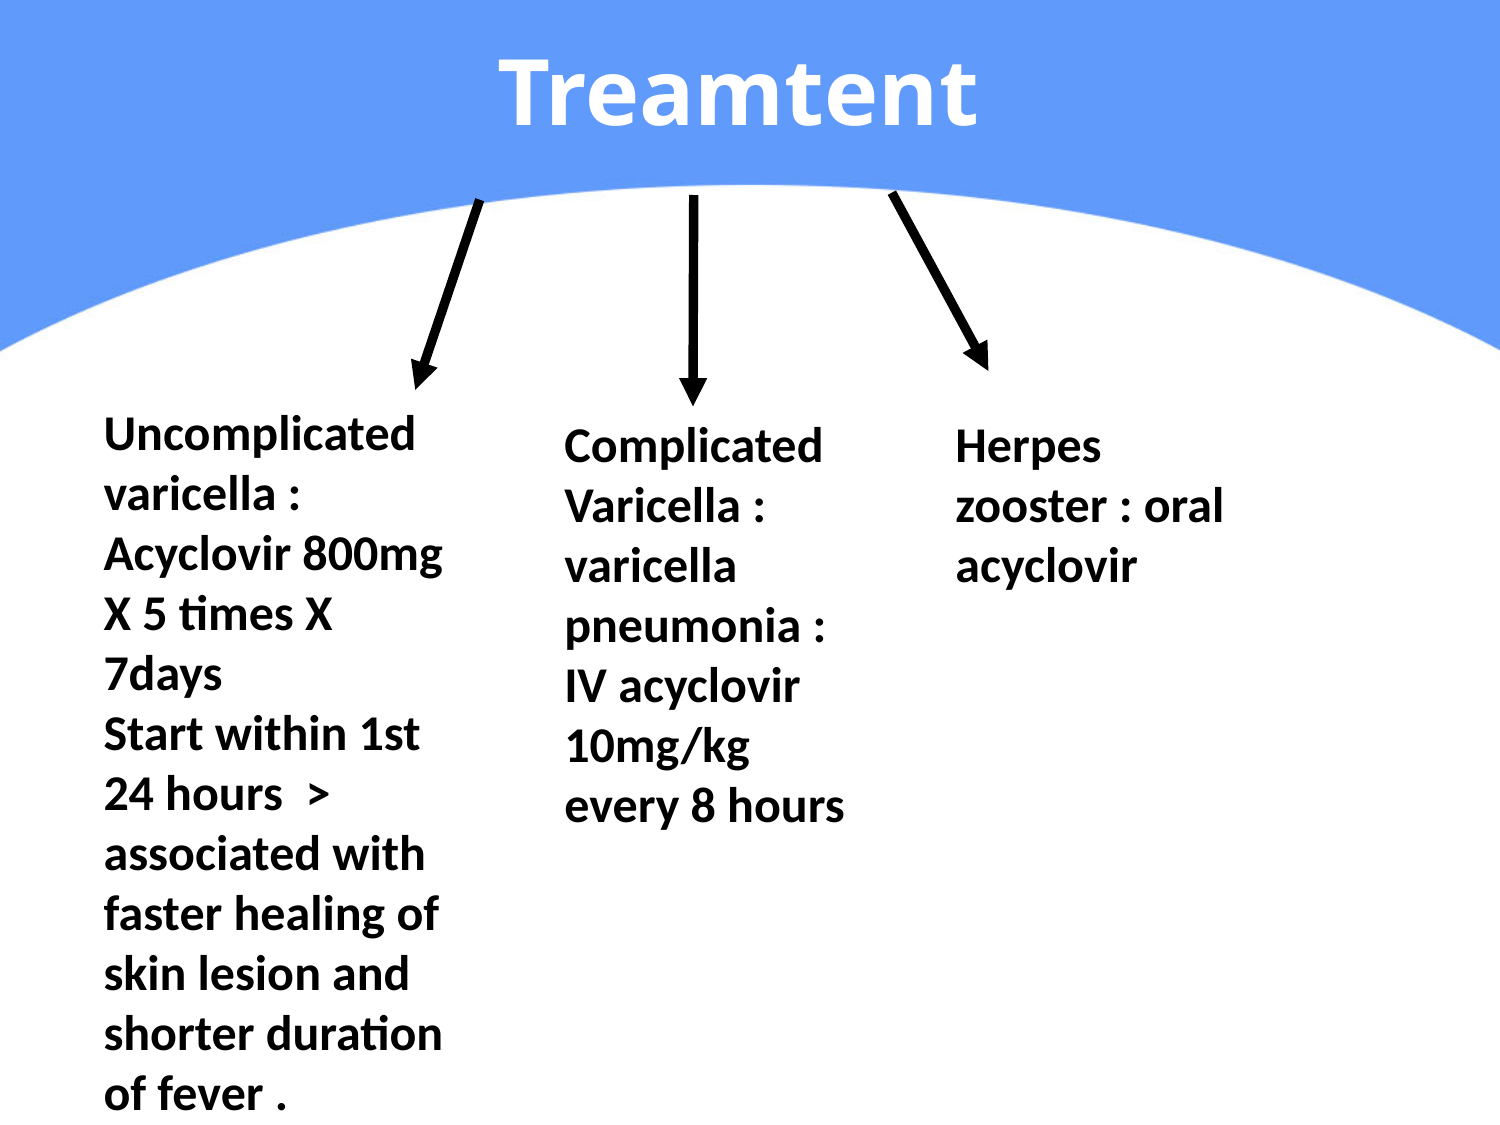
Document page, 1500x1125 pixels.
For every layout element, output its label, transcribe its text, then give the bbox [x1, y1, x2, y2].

text_box Herpes zooster : oral acyclovir [940, 404, 1271, 600]
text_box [415, 199, 480, 390]
text_box Complicated Varicella : varicella pneumonia : IV acyclovir 10mg/kg every 8 hours [549, 404, 887, 840]
picture [0, 0, 1500, 1125]
text_box Uncomplicated varicella : Acyclovir 800mg X 5 times X 7days Start within 1st 24 hours > associated with faster healing of skin lesion and shorter duration of fever . [88, 392, 479, 1125]
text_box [891, 192, 989, 371]
title Treamtent [103, 26, 1397, 165]
